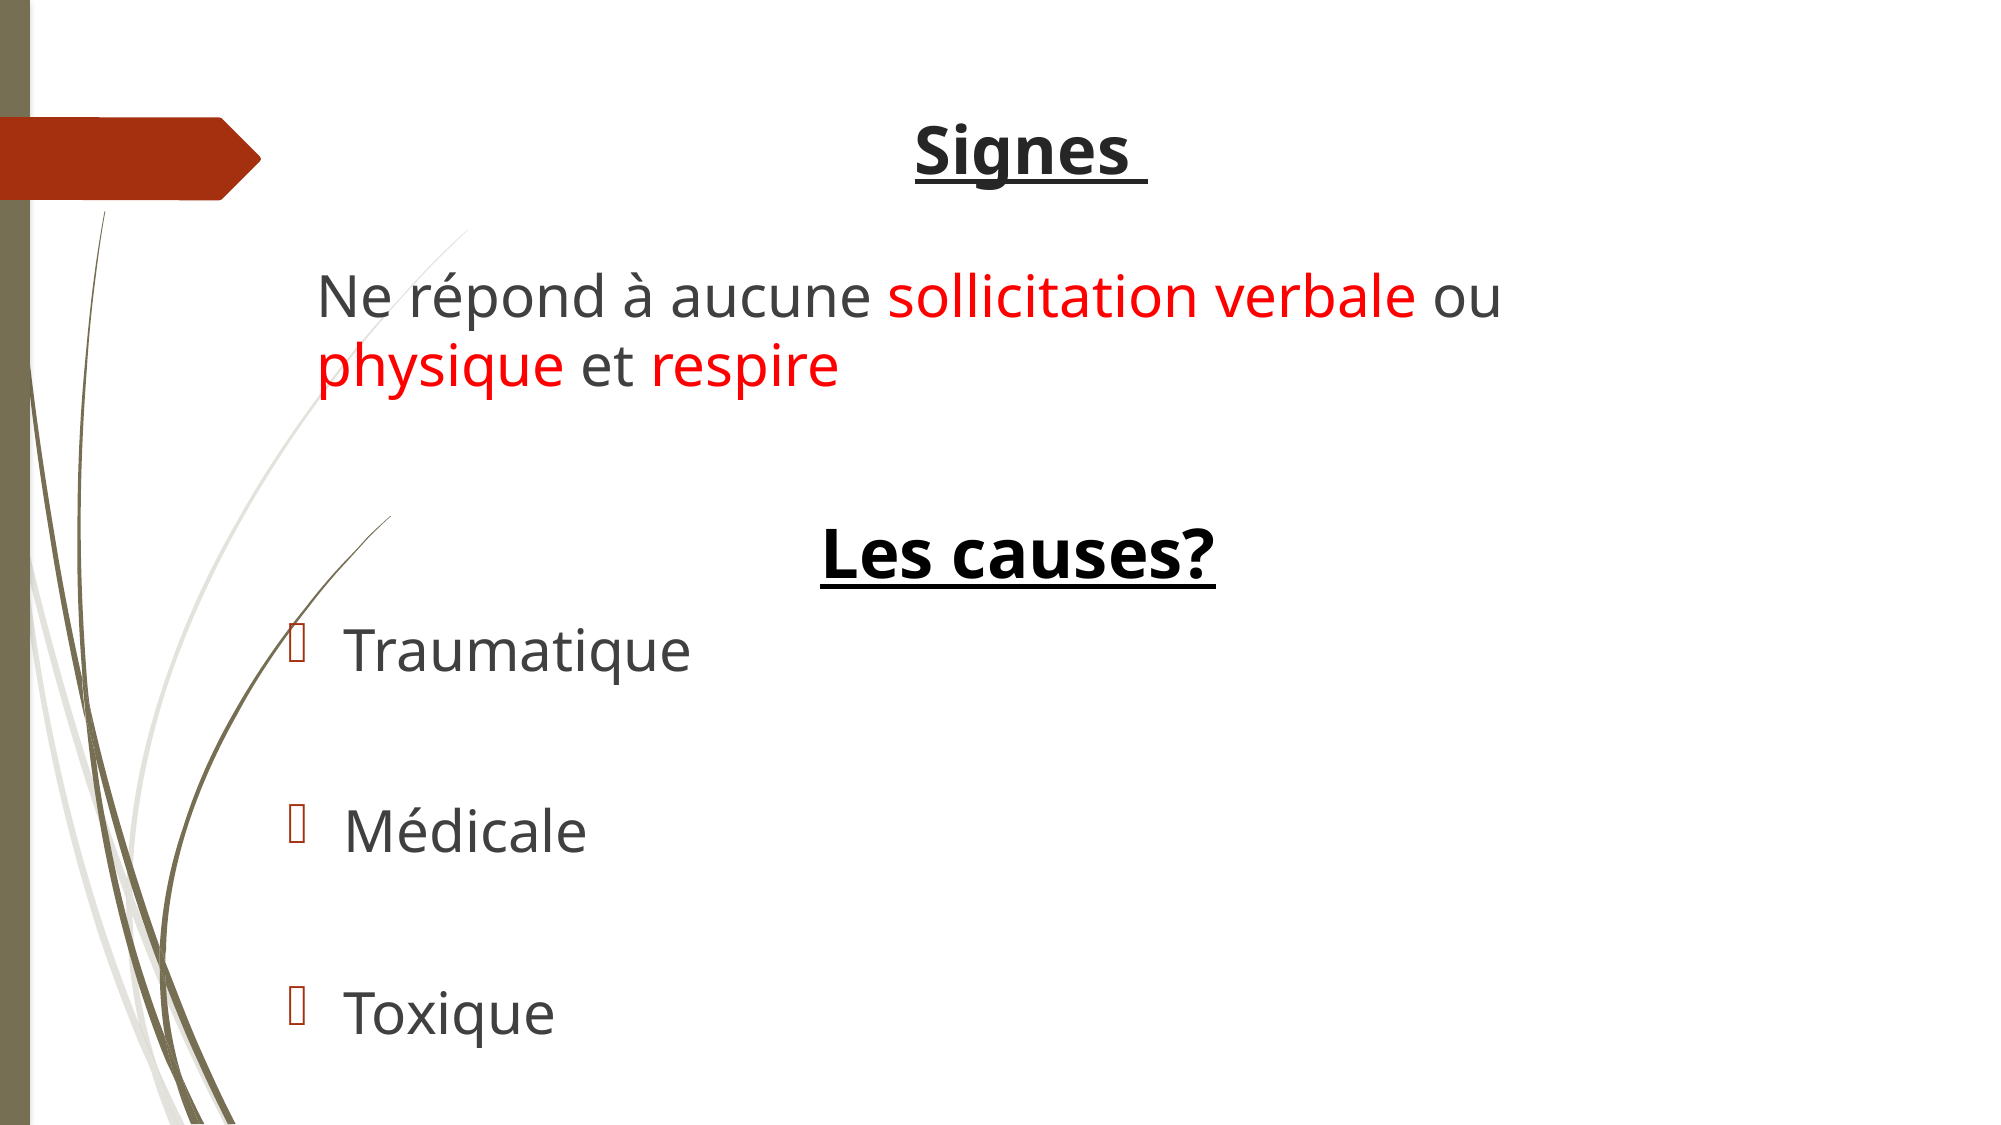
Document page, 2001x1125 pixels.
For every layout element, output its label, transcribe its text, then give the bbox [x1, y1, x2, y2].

list Ne répond à aucune sollicitation verbale ou physique et respire Les causes? Traumatique Médicale Toxique [272, 251, 1735, 1084]
title Signes [300, 100, 1763, 227]
